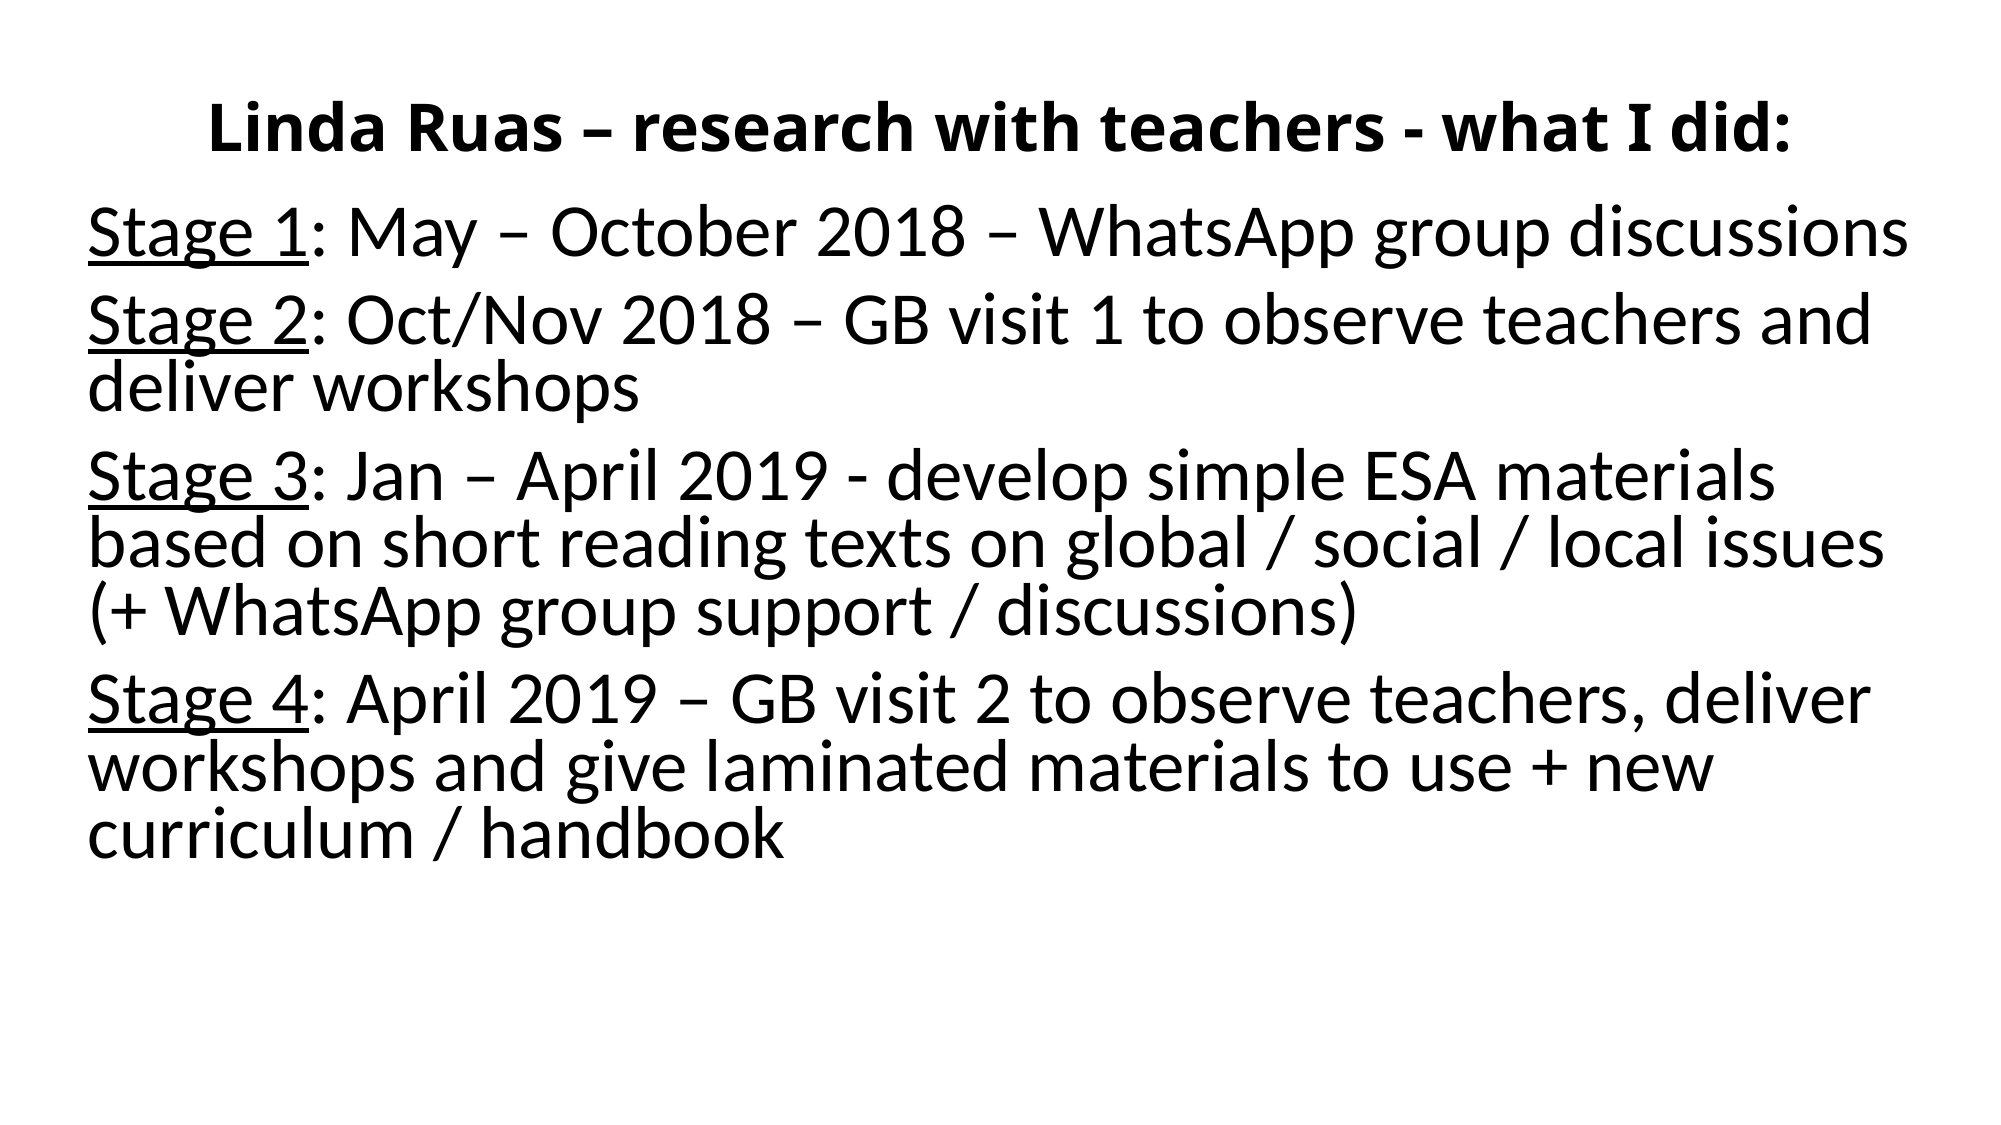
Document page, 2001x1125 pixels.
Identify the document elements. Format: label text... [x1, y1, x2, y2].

list Stage 1: May – October 2018 – WhatsApp group discussions Stage 2: Oct/Nov 2018 – GB visit 1 to observe teachers and deliver workshops Stage 3: Jan – April 2019 - develop simple ESA materials based on short reading texts on global / social / local issues (+ WhatsApp group support / discussions) Stage 4: April 2019 – GB visit 2 to observe teachers, deliver workshops and give laminated materials to use + new curriculum / handbook [72, 194, 1948, 1082]
title Linda Ruas – research with teachers - what I did: [137, 59, 1863, 194]
